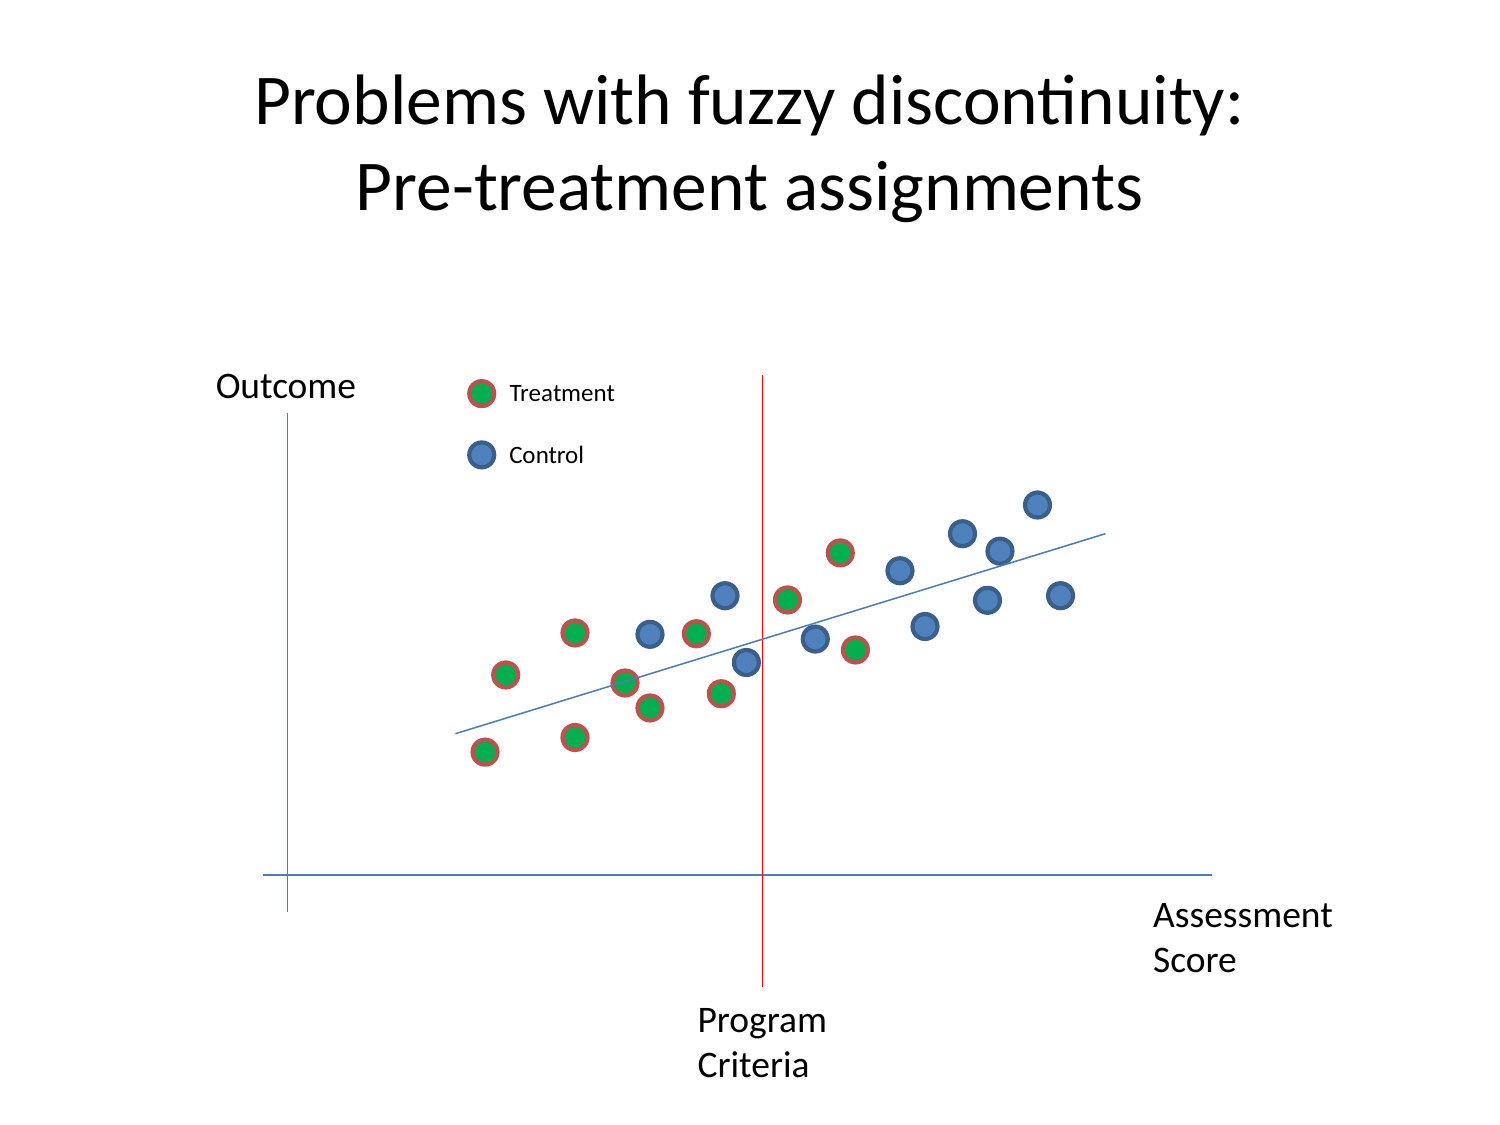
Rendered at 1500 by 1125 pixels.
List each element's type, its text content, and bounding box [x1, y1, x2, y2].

text_box [560, 741, 590, 753]
text_box Outcome [201, 353, 372, 414]
text_box [467, 379, 494, 409]
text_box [455, 533, 1106, 734]
text_box [1022, 490, 1053, 520]
title Problems with fuzzy discontinuity: Pre-treatment assignments [75, 45, 1425, 233]
text_box [948, 519, 977, 532]
text_box Assessment Score [1138, 882, 1348, 987]
text_box Treatment [494, 368, 631, 414]
text_box [470, 741, 500, 767]
text_box [467, 440, 494, 470]
text_box Program Criteria [682, 987, 843, 1093]
text_box Control [494, 431, 600, 476]
